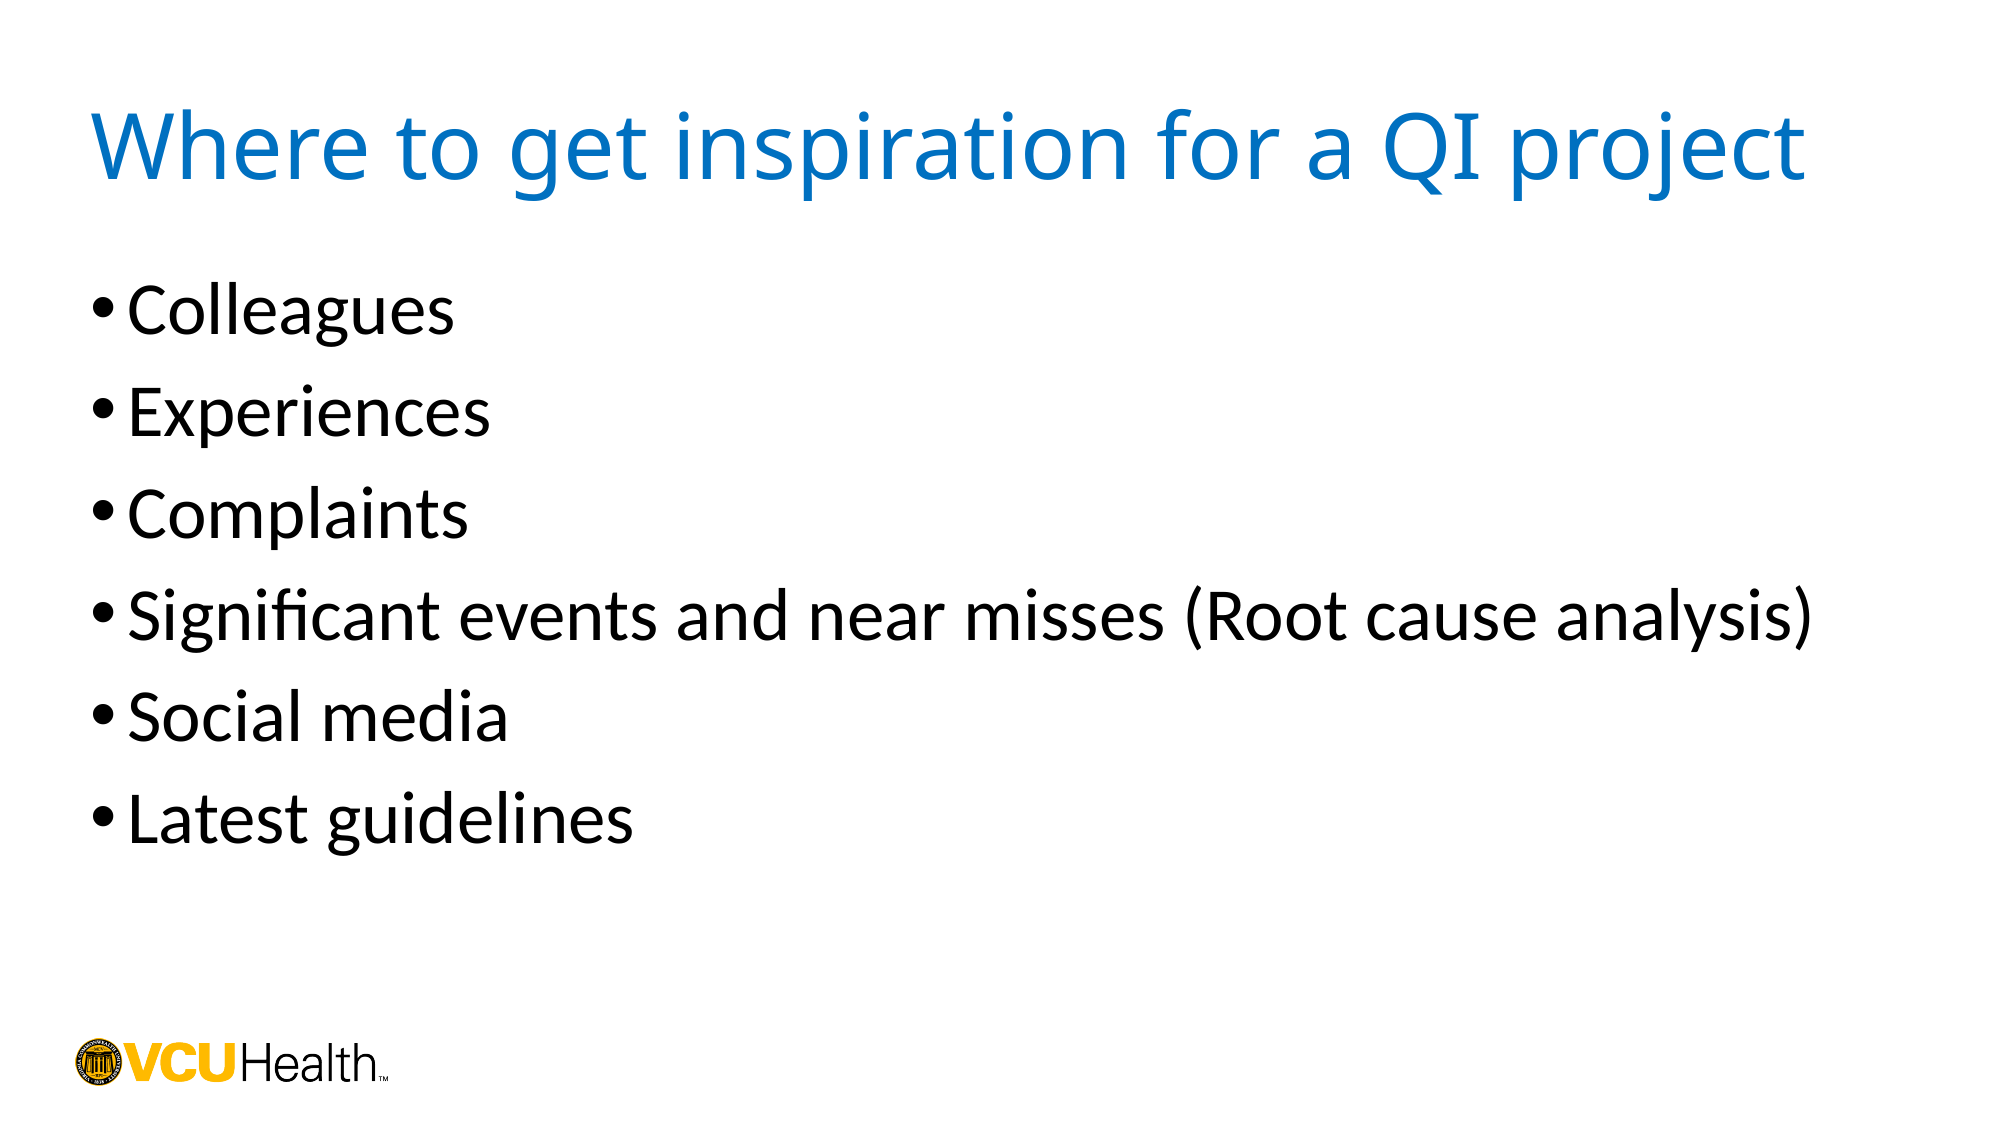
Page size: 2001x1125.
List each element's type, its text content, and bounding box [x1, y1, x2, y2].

list Colleagues Experiences Complaints Significant events and near misses (Root cause analysis) Social media Latest guidelines [75, 262, 1925, 974]
picture [75, 1038, 388, 1086]
title Where to get inspiration for a QI project [75, 75, 1925, 225]
